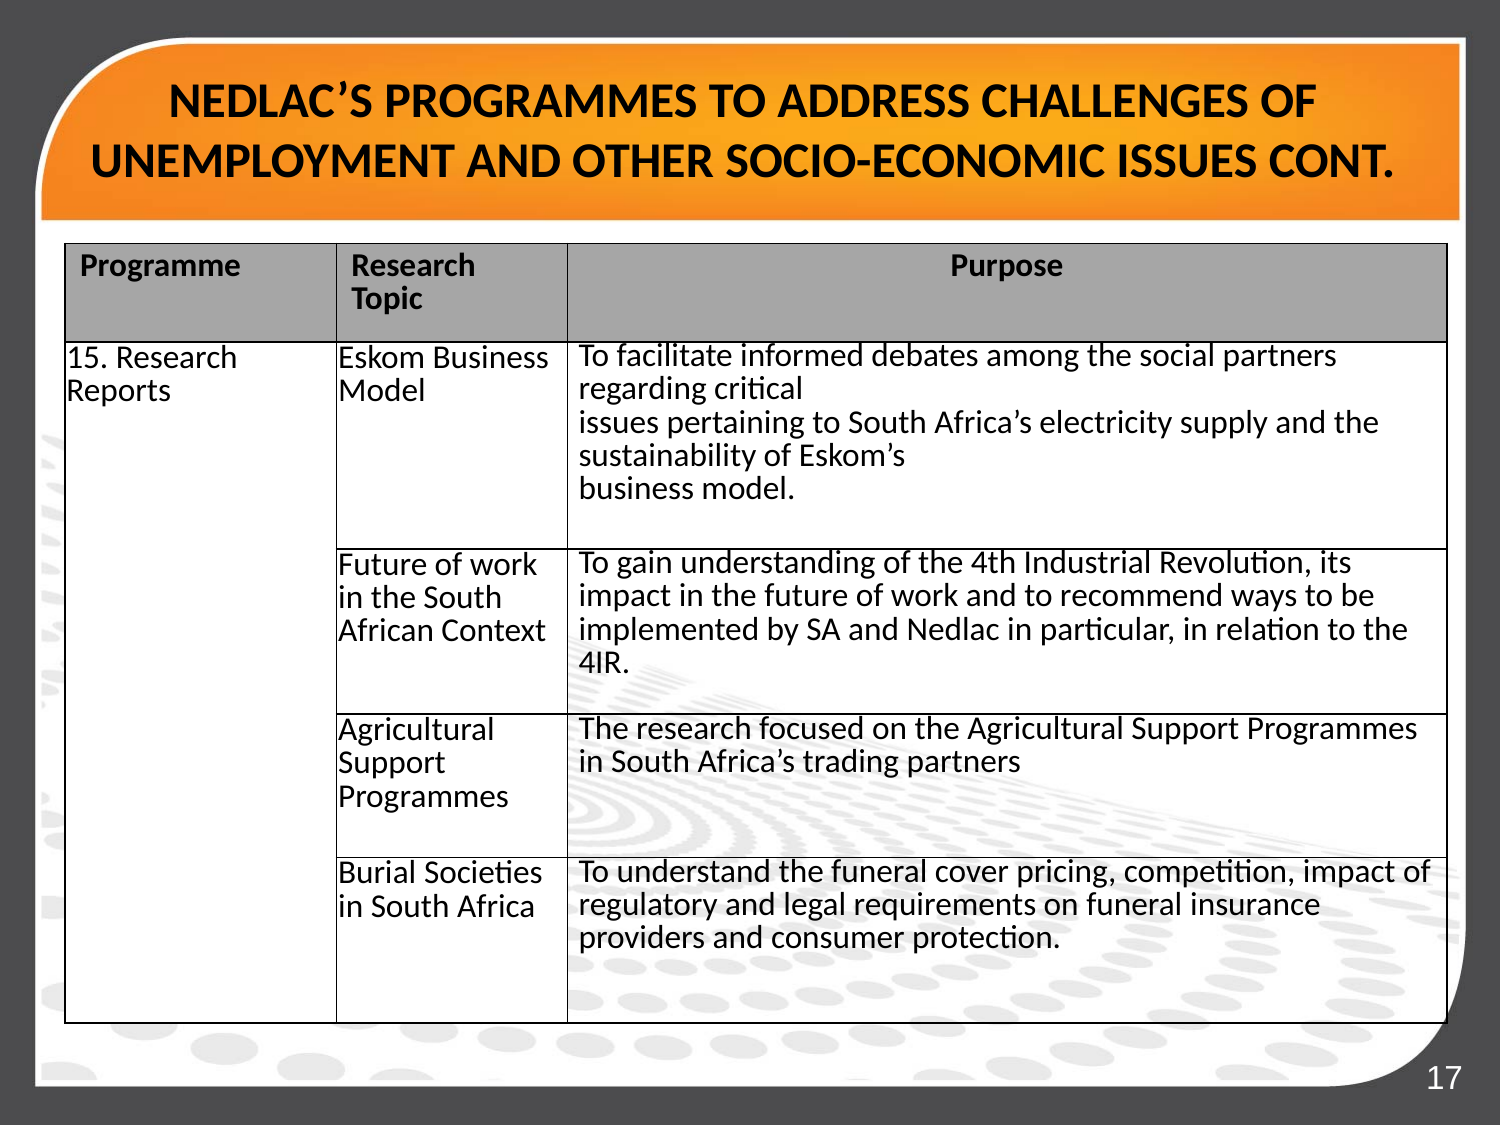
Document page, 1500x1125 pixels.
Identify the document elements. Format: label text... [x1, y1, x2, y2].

table_cell Future of work in the South African Context [337, 550, 567, 713]
table_cell The research focused on the Agricultural Support Programmes in South Africa’s trading partners [568, 715, 1446, 857]
table_cell To gain understanding of the 4th Industrial Revolution, its impact in the future of work and to recommend ways to be implemented by SA and Nedlac in particular, in relation to the 4IR. [568, 550, 1446, 713]
table_cell Eskom Business Model [337, 343, 567, 548]
slide_number 17 [1128, 1046, 1478, 1107]
table_cell To understand the funeral cover pricing, competition, impact of regulatory and legal requirements on funeral insurance providers and consumer protection. [568, 858, 1446, 1022]
table_header Research Topic [337, 244, 567, 341]
table_header Programme [66, 244, 336, 341]
title NEDLAC’S PROGRAMMES TO ADDRESS CHALLENGES OF UNEMPLOYMENT AND OTHER SOCIO-ECONOMIC ISSUES CONT. [67, 33, 1419, 222]
table_cell 15. Research Reports [66, 343, 336, 1022]
table_cell To facilitate informed debates among the social partners regarding critical issues pertaining to South Africa’s electricity supply and the sustainability of Eskom’s business model. [568, 343, 1446, 548]
table_header Purpose [568, 244, 1446, 341]
picture [0, 0, 1500, 1125]
table_cell Agricultural Support Programmes [337, 715, 567, 857]
table_cell Burial Societies in South Africa [337, 858, 567, 1022]
